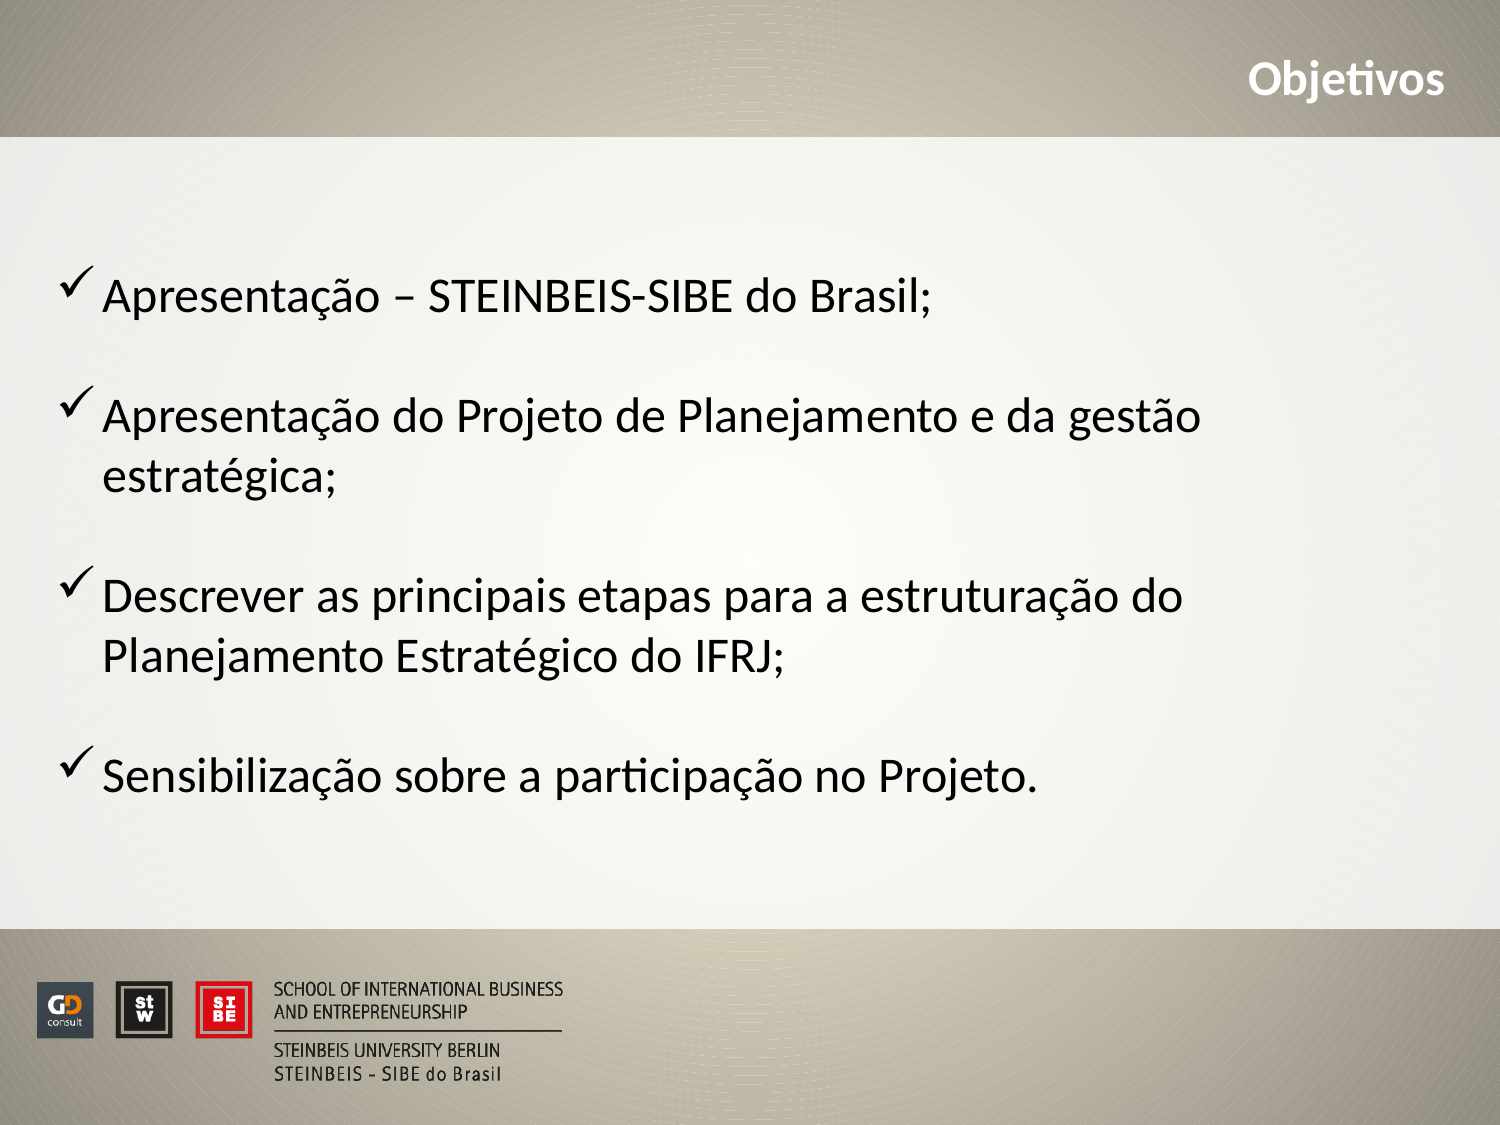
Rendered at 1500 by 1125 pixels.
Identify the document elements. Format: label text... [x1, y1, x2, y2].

text_box Apresentação – STEINBEIS-SIBE do Brasil; Apresentação do Projeto de Planejamento e da gestão estratégica; Descrever as principais etapas para a estruturação do Planejamento Estratégico do IFRJ; Sensibilização sobre a participação no Projeto. [41, 255, 1459, 811]
text_box [0, 135, 1500, 931]
text_box Objetivos [349, 37, 1461, 113]
picture [0, 940, 613, 1125]
